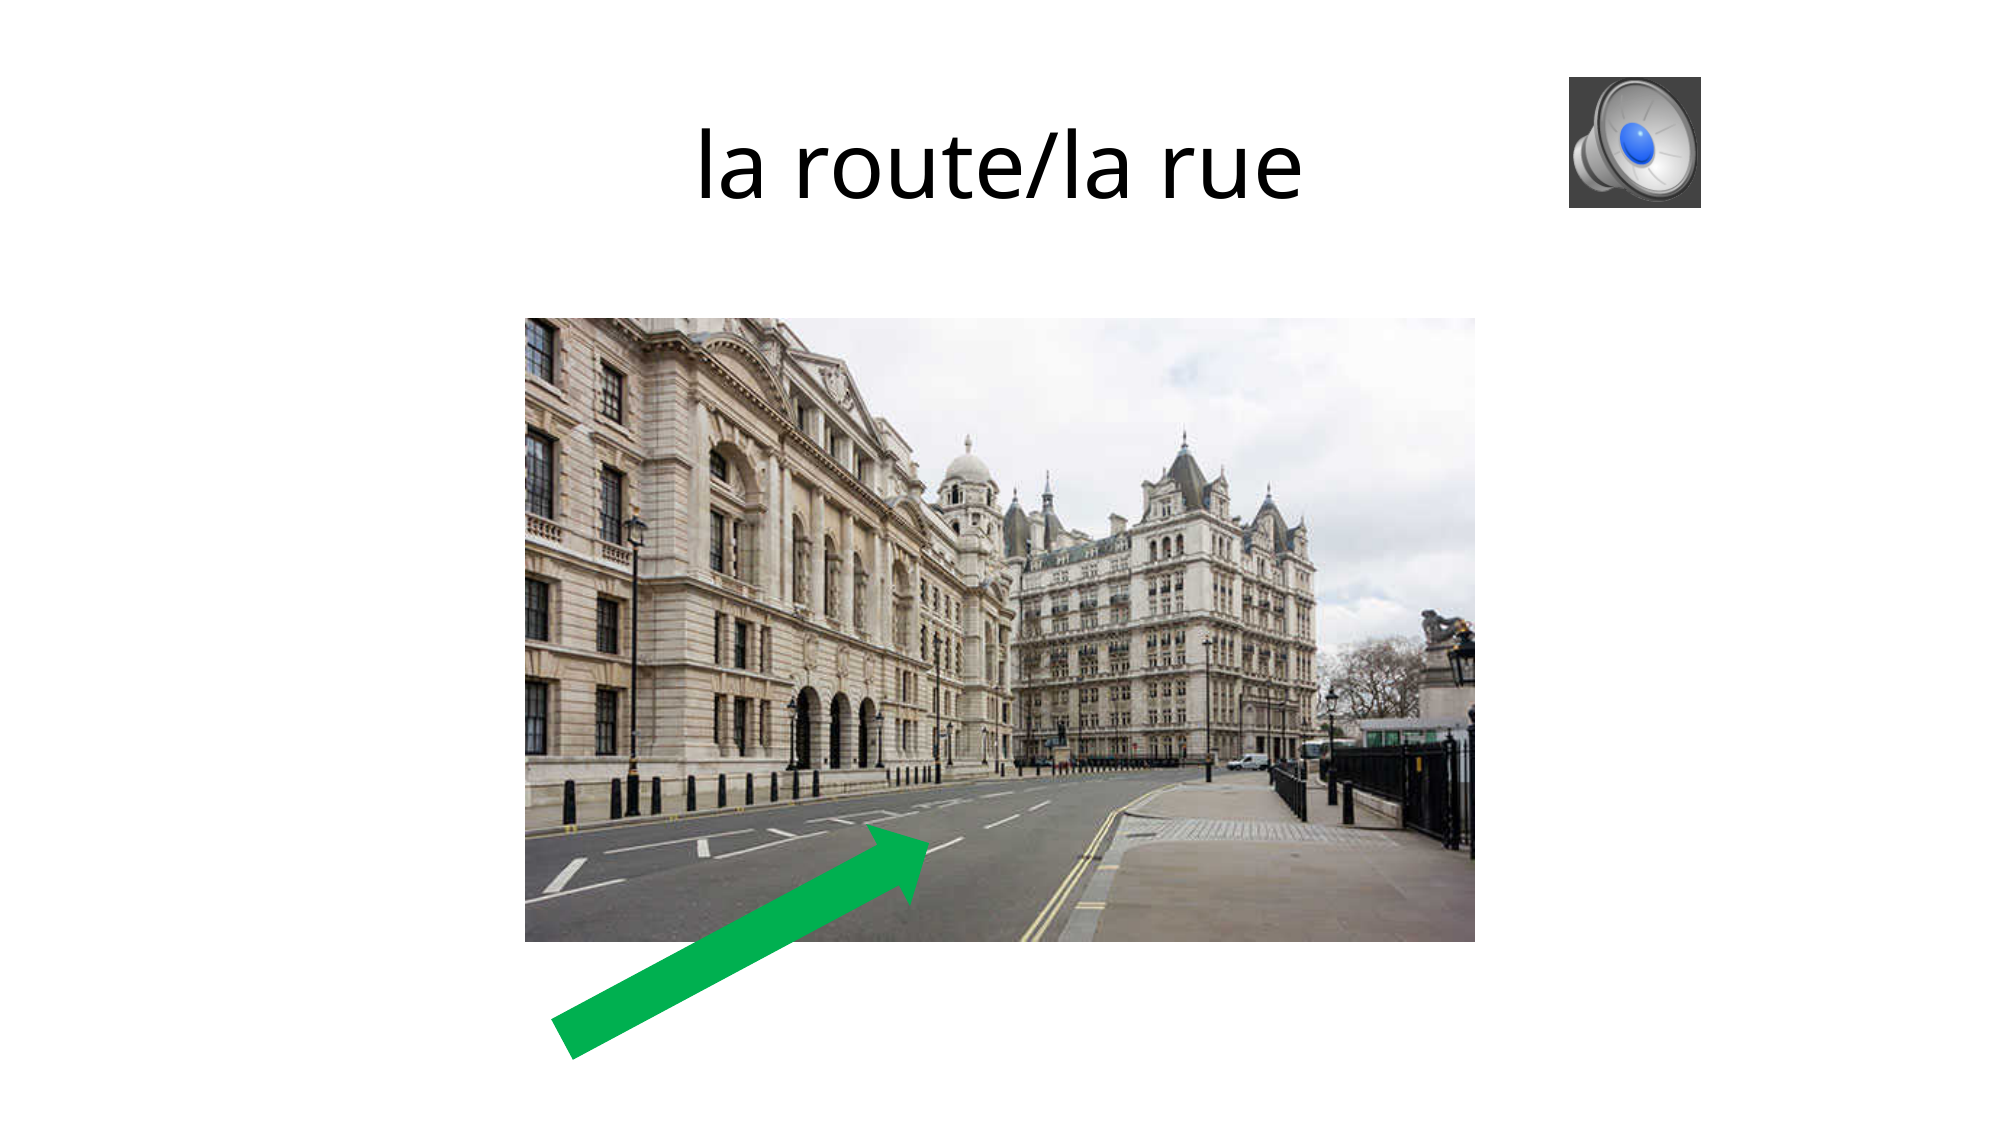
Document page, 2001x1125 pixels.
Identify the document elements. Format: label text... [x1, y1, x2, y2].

text_box [551, 942, 793, 1060]
title la route/la rue [137, 59, 1863, 278]
picture [1568, 75, 1702, 209]
picture [525, 318, 1475, 942]
